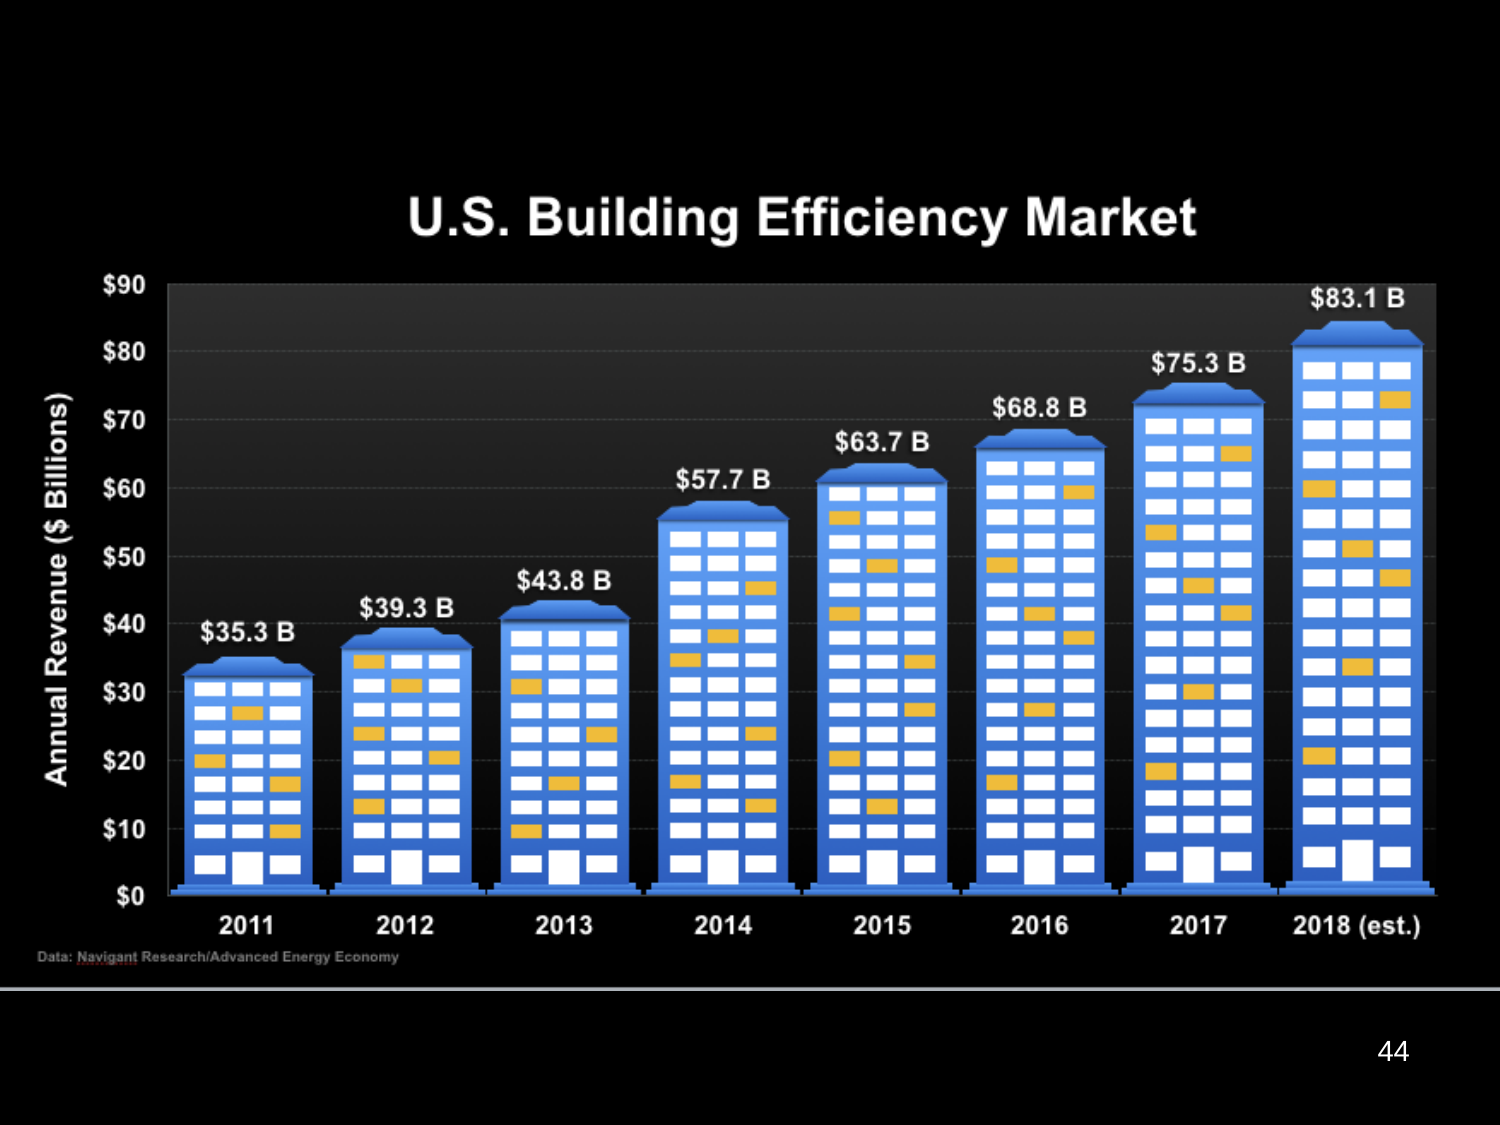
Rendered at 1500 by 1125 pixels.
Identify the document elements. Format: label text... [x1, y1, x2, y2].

slide_number 44 [1074, 1024, 1426, 1103]
picture [0, 133, 1500, 992]
